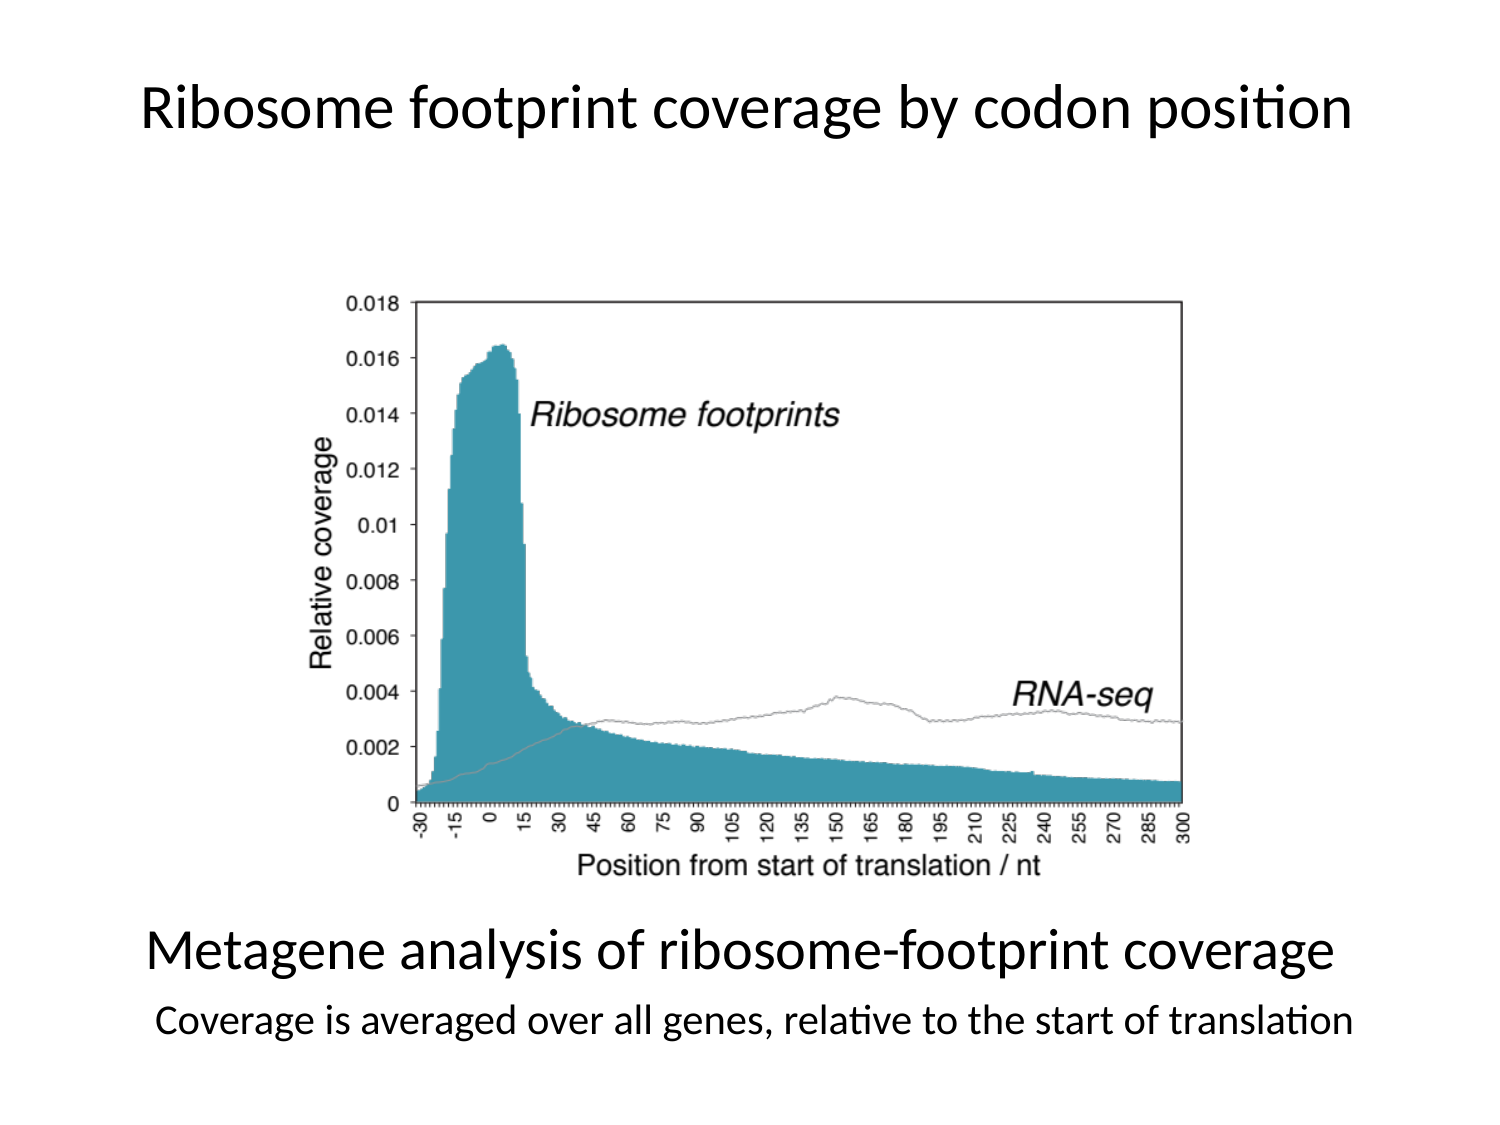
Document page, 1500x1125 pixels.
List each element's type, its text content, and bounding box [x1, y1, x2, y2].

text_box Coverage is averaged over all genes, relative to the start of translation [109, 966, 1401, 1069]
text_box Ribosome footprint coverage by codon position [101, 52, 1394, 156]
text_box Metagene analysis of ribosome-footprint coverage [101, 895, 1394, 998]
picture [306, 292, 1190, 878]
